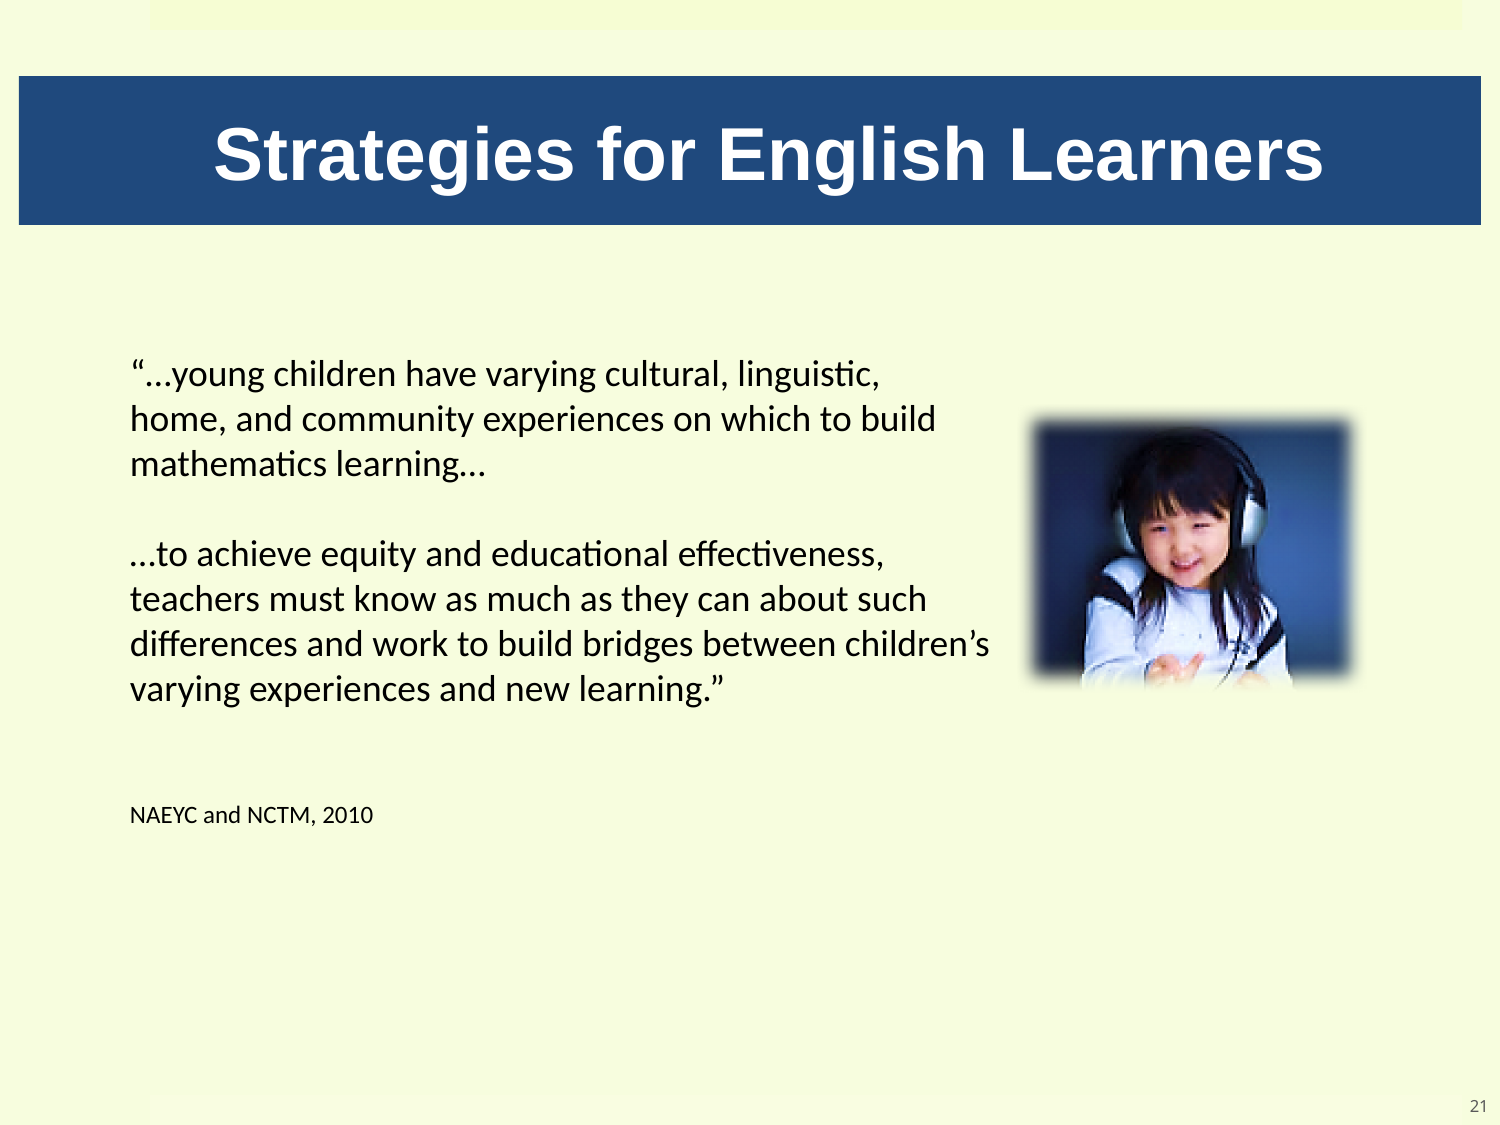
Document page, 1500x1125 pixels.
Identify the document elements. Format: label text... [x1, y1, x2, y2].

picture [1014, 401, 1368, 695]
title Strategies for English Learners [18, 76, 1481, 225]
text_box “…young children have varying cultural, linguistic, home, and community experiences on which to build mathematics learning… …to achieve equity and educational effectiveness, teachers must know as much as they can about such differences and work to build bridges between children’s varying experiences and new learning.” NAEYC and NCTM, 2010 [115, 341, 1011, 836]
slide_number 21 [1441, 1077, 1500, 1125]
